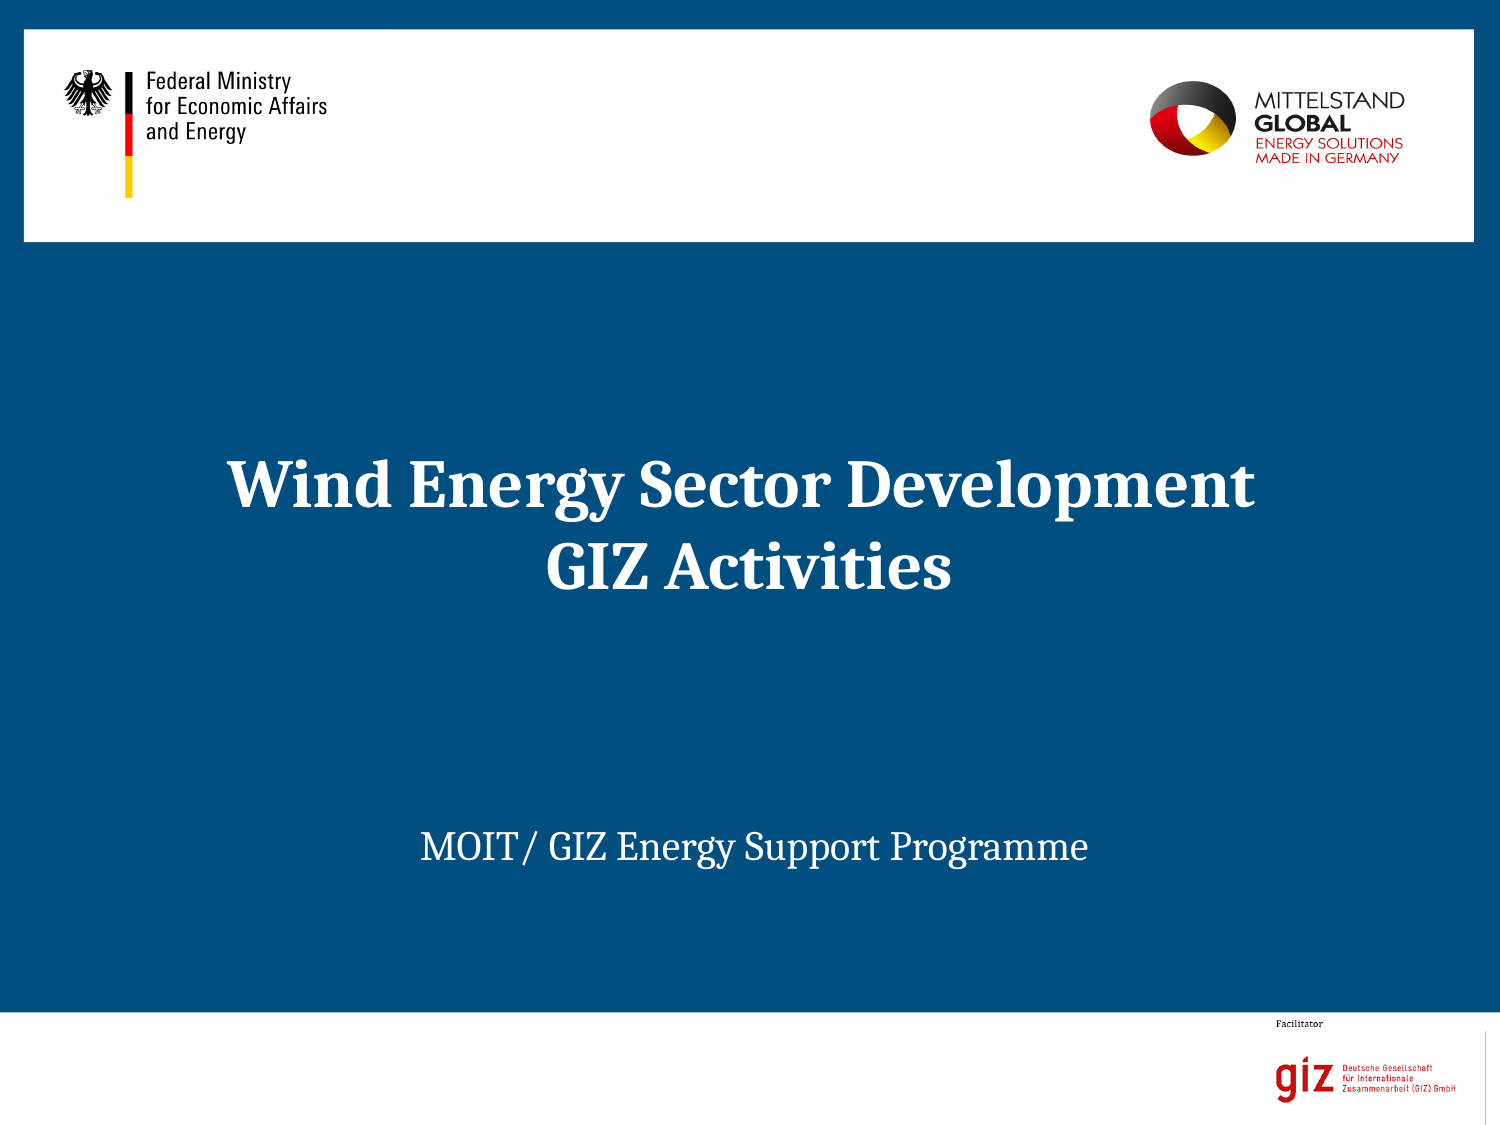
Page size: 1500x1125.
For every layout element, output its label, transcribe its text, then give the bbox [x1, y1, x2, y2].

picture [1257, 1012, 1498, 1125]
title Wind Energy Sector Development GIZ Activities [0, 431, 1500, 634]
picture [29, 30, 388, 240]
picture [1109, 55, 1445, 207]
subtitle MOIT/ GIZ Energy Support Programme [0, 763, 1500, 953]
